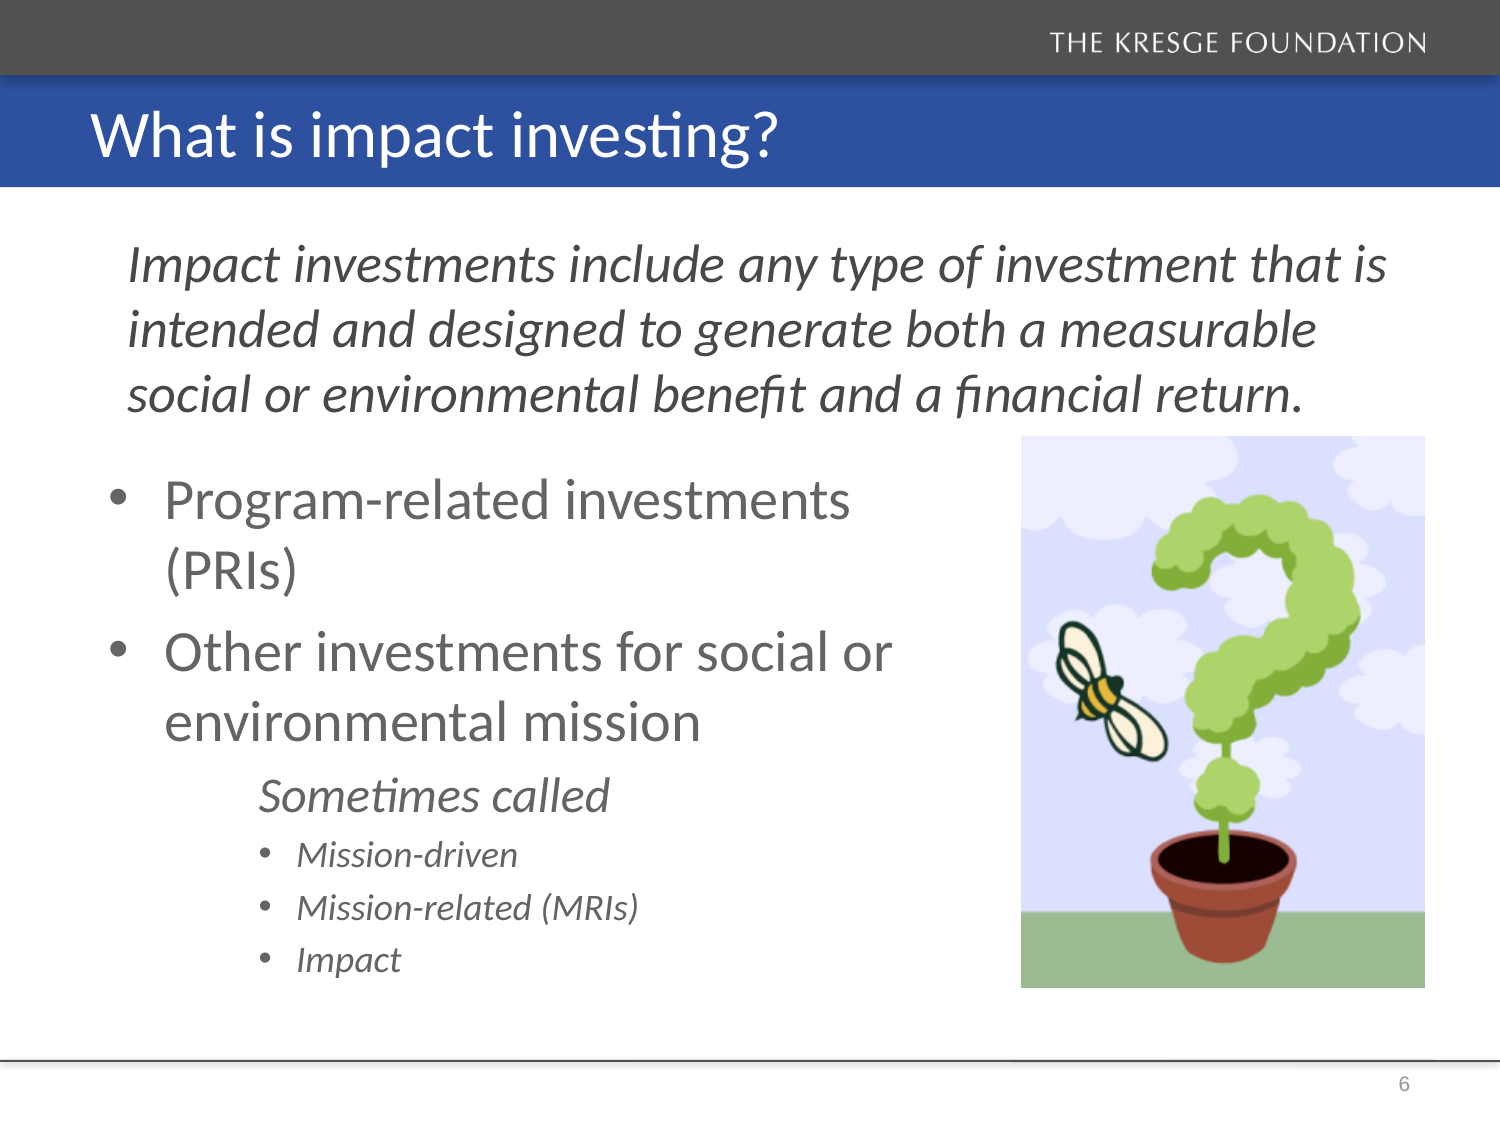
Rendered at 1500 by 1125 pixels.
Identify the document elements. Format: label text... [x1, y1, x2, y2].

picture [1020, 436, 1426, 989]
text_box [126, 258, 1425, 530]
slide_number 6 [1074, 1053, 1425, 1113]
picture [1050, 32, 1425, 53]
list Program-related investments (PRIs) Other investments for social or environmental mission Sometimes called Mission-driven Mission-related (MRIs) Impact [93, 454, 971, 1005]
text_box Impact investments include any type of investment that is intended and designed to generate both a measurable social or environmental benefit and a financial return. [113, 220, 1412, 431]
title What is impact investing? [75, 75, 1425, 188]
